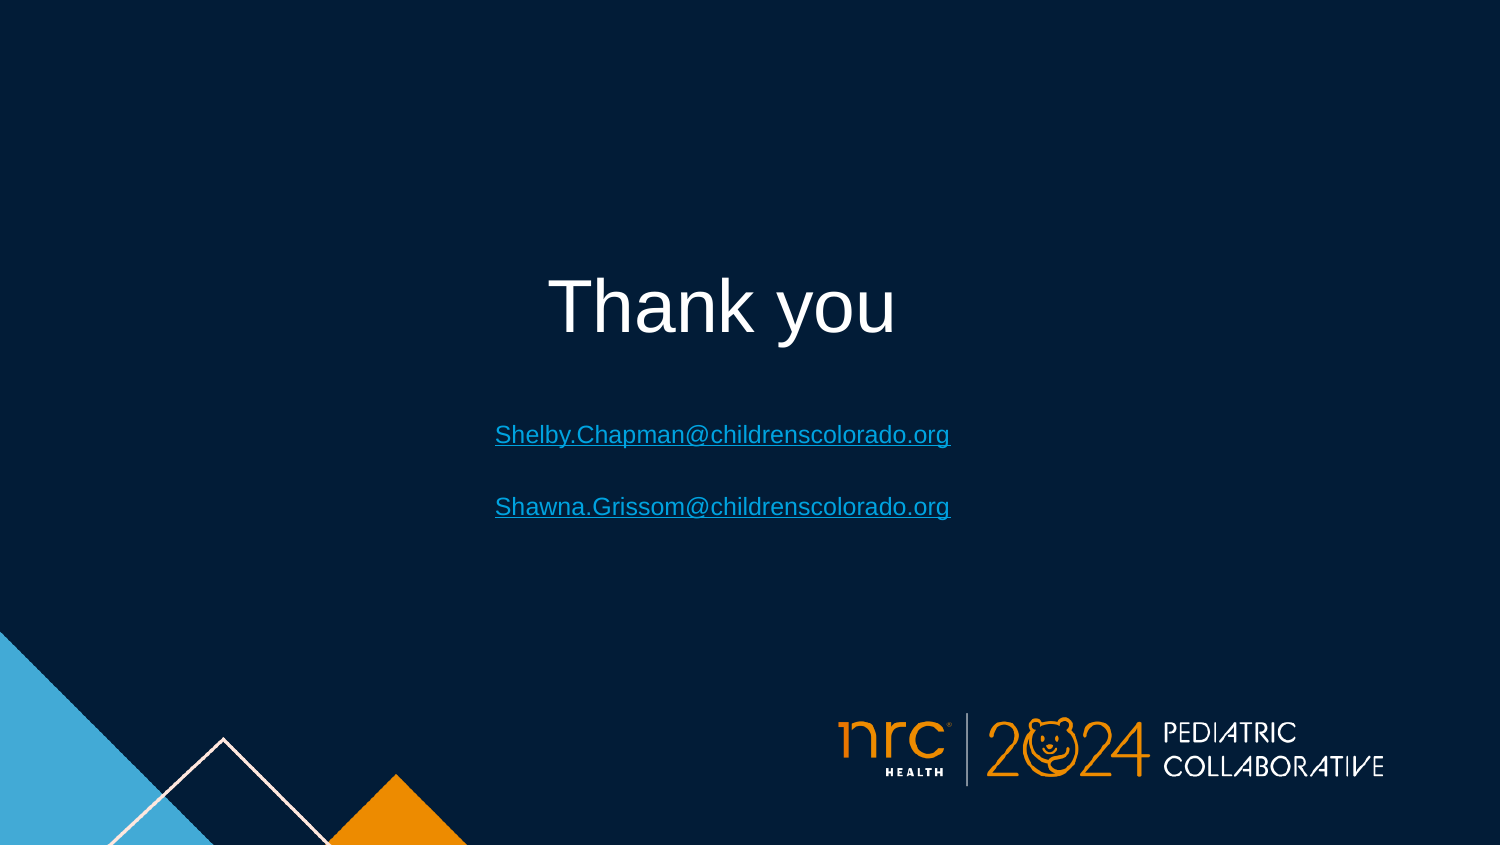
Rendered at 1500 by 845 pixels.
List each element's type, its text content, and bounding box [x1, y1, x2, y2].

picture [0, 127, 1194, 845]
list Thank you [106, 188, 1339, 417]
list Shelby.Chapman@childrenscolorado.org Shawna.Grissom@childrenscolorado.org [107, 417, 1339, 567]
picture [1188, 759, 1194, 774]
